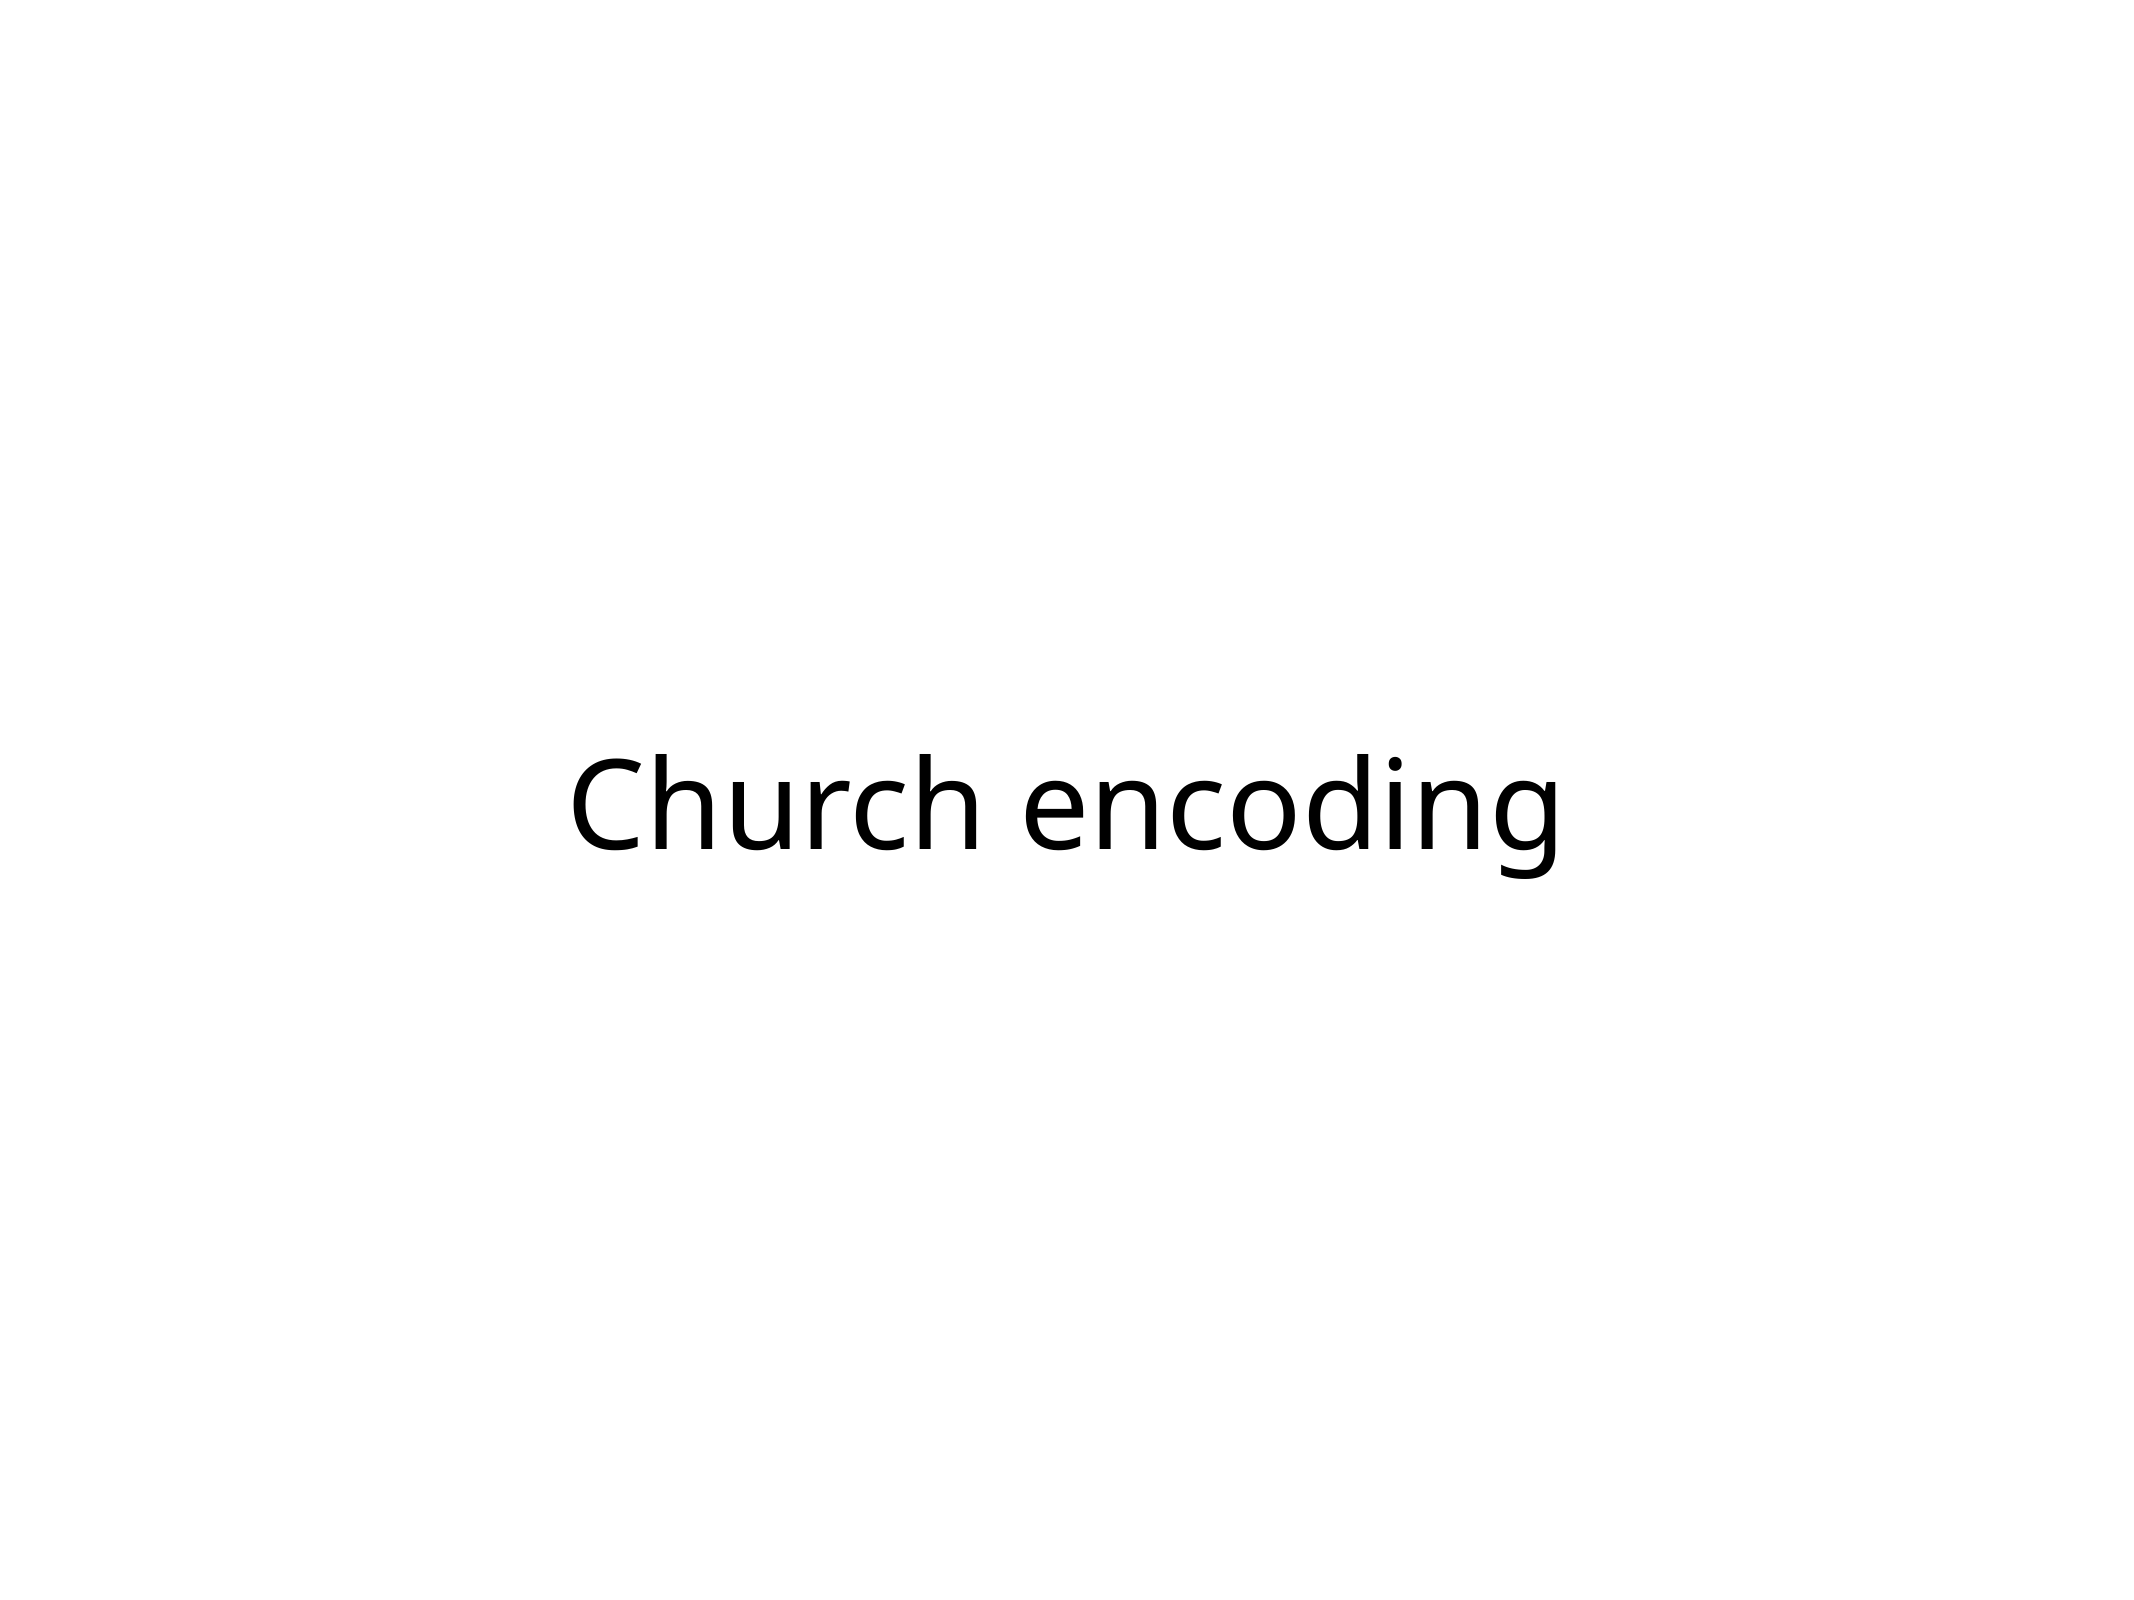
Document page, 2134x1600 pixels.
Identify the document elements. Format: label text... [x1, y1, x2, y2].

text_box Church encoding [558, 716, 1575, 884]
